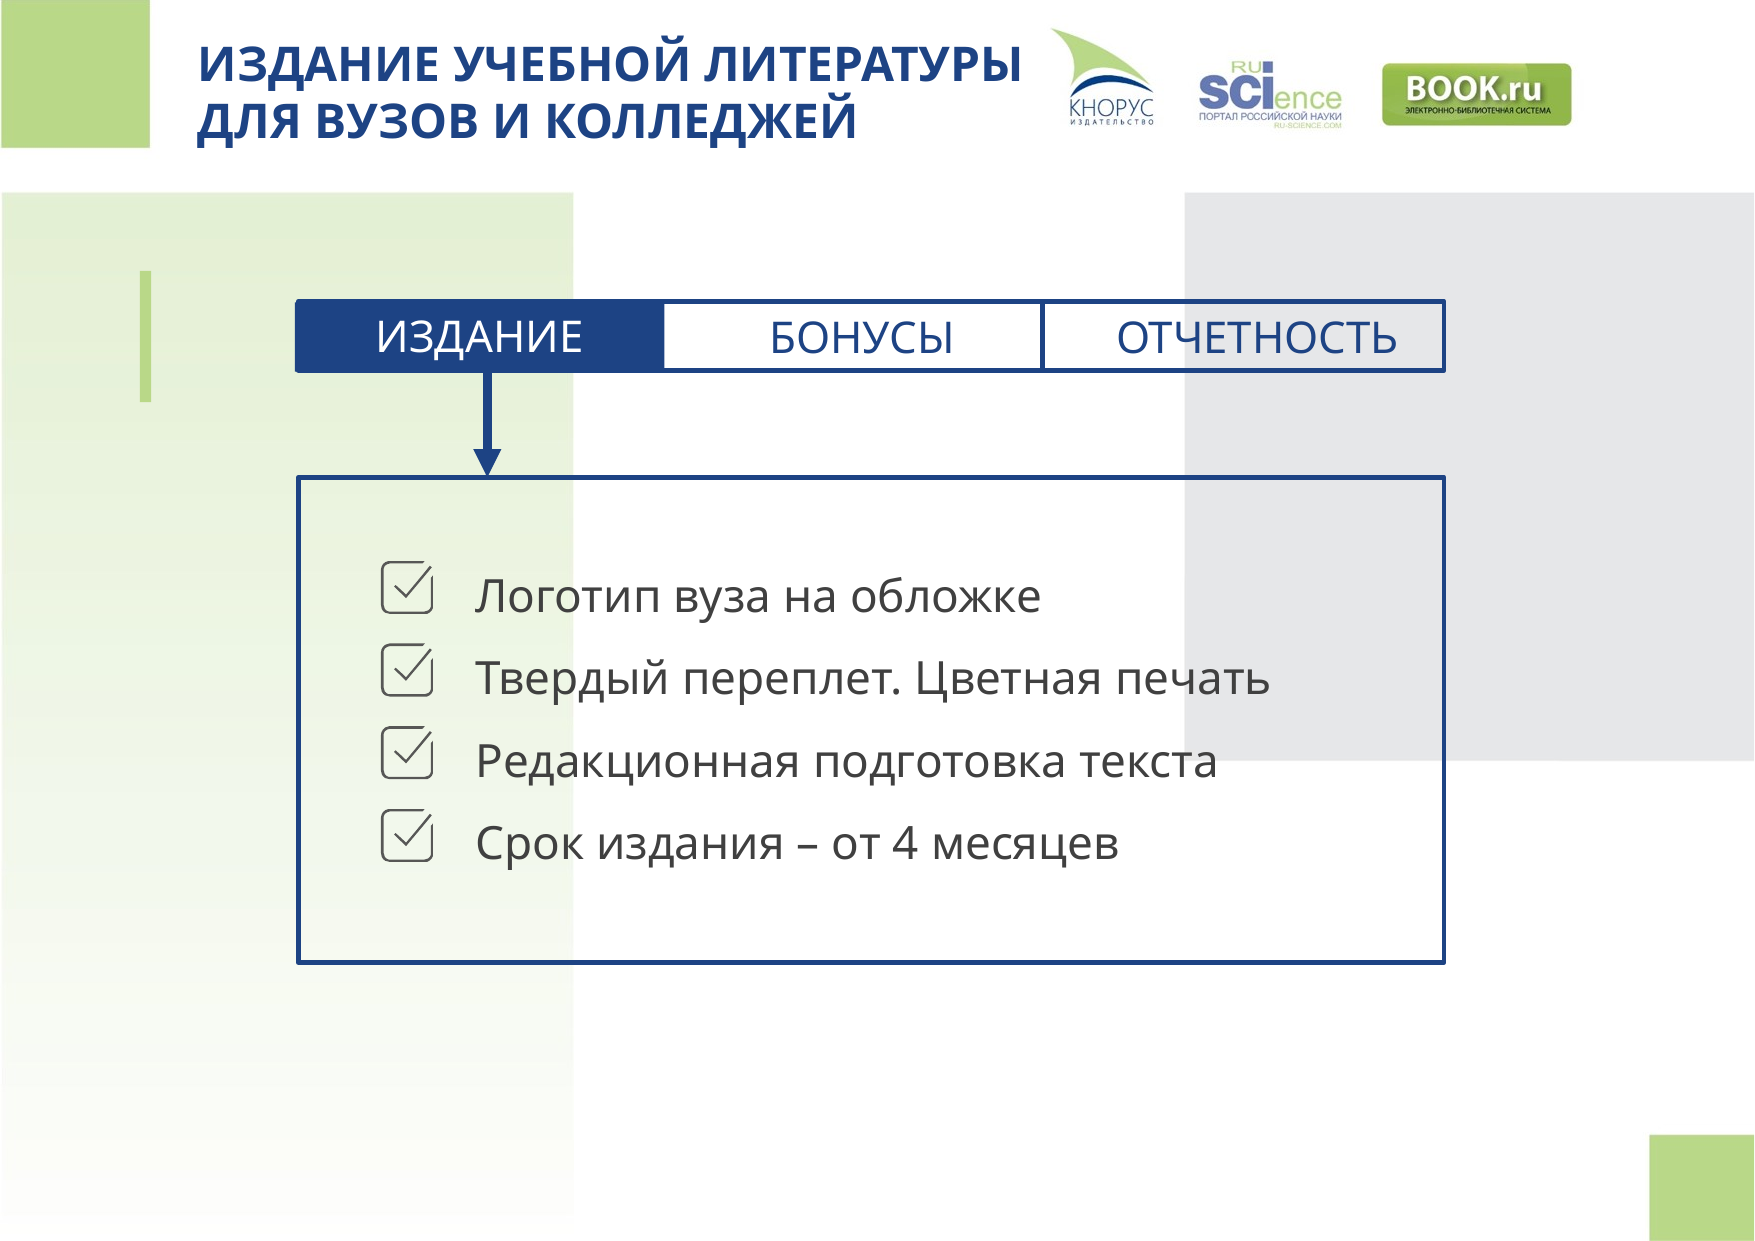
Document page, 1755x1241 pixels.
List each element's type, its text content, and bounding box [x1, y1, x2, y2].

text_box ОТЧЕТНОСТЬ [1101, 302, 1445, 370]
text_box [293, 300, 483, 374]
text_box ИЗДАНИЕ УЧЕБНОЙ ЛИТЕРАТУРЫ ДЛЯ ВУЗОВ И КОЛЛЕДЖЕЙ [180, 45, 1078, 136]
picture [0, 0, 1755, 1241]
text_box [296, 299, 1446, 373]
text_box БОНУСЫ [754, 302, 970, 370]
text_box [138, 269, 153, 404]
text_box [296, 475, 1446, 965]
